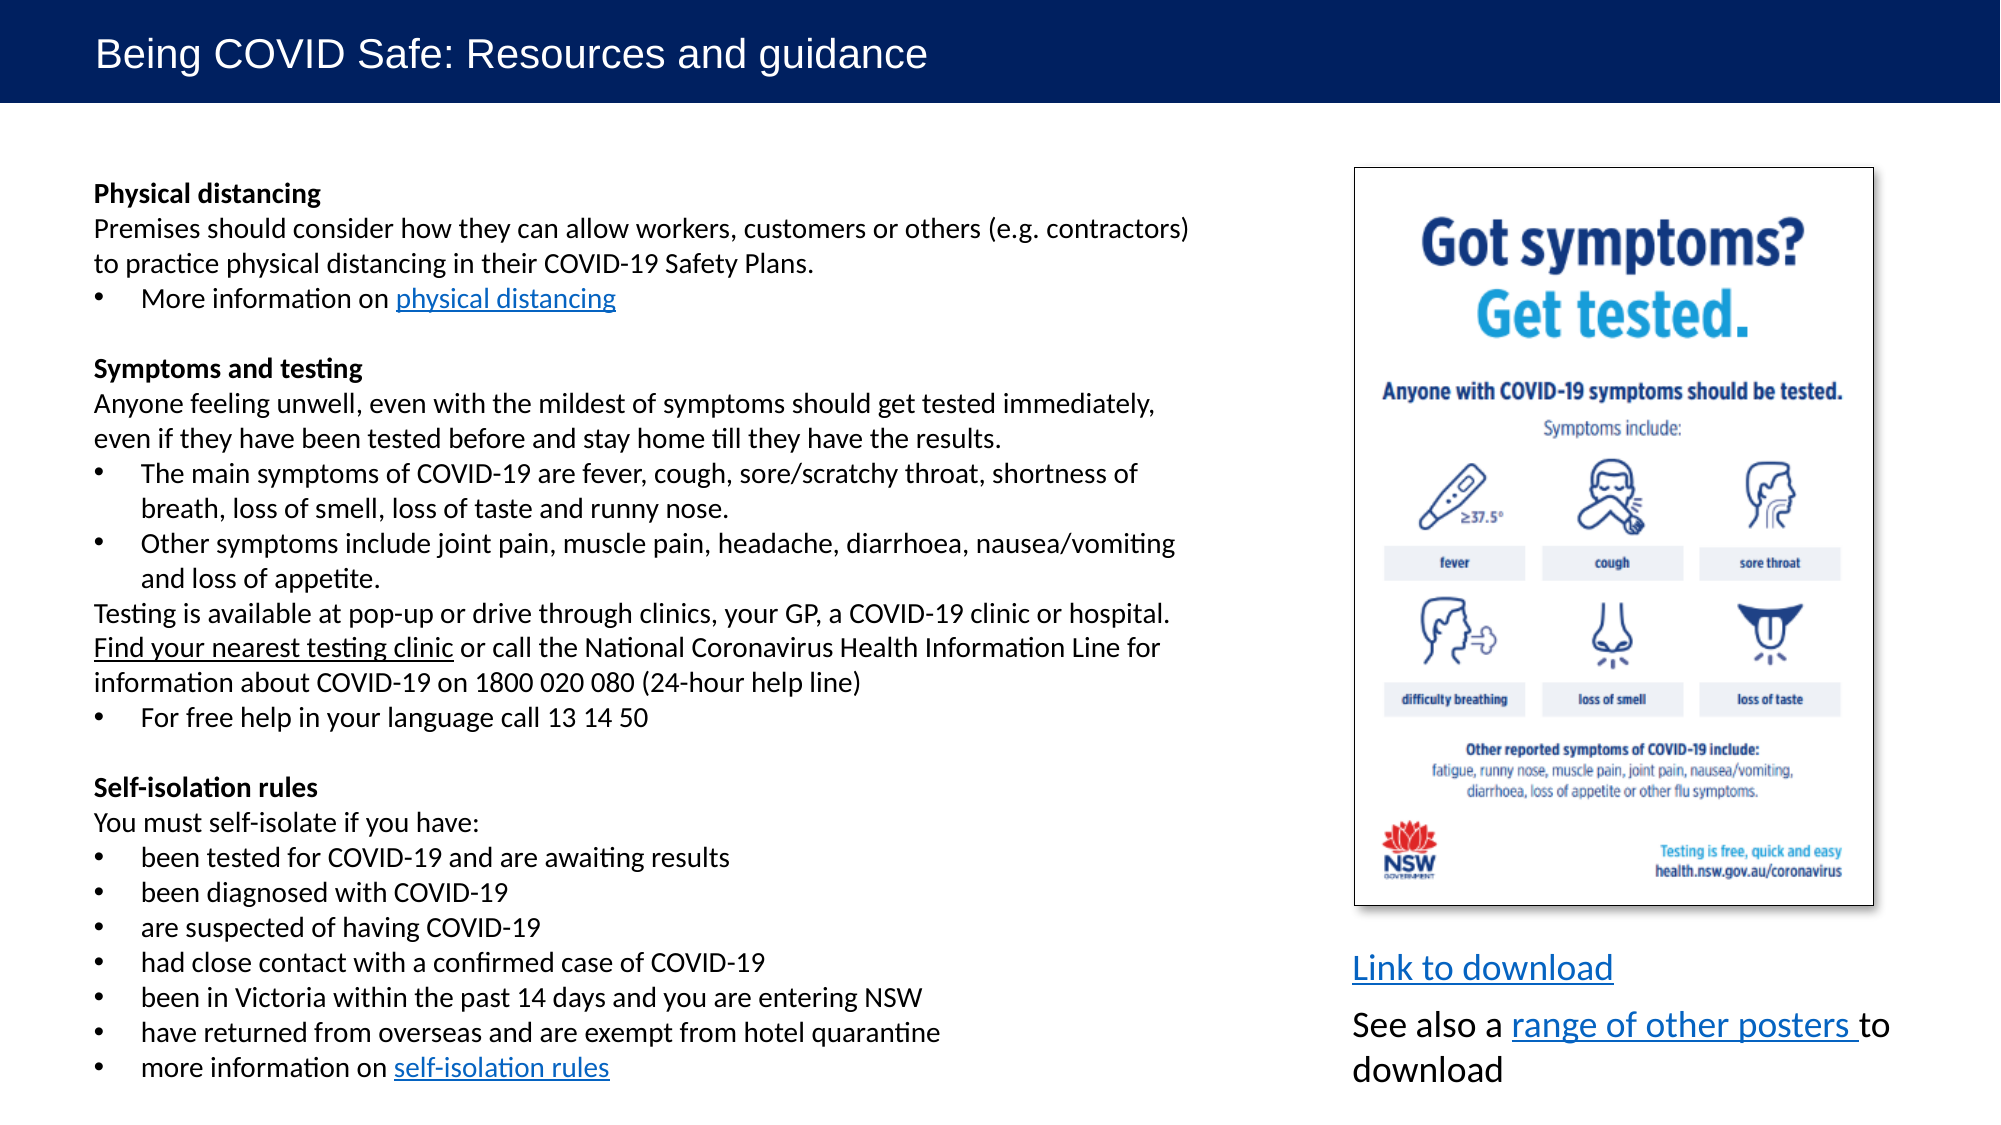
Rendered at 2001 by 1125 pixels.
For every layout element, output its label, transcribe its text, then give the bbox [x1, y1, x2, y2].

text_box [1198, 113, 1906, 220]
text_box Being COVID Safe: Resources and guidance [0, 0, 2000, 104]
text_box Link to download See also a range of other posters to download [1337, 935, 1956, 1098]
picture [1354, 166, 1874, 906]
text_box Physical distancing Premises should consider how they can allow workers, customers or others (e.g. contractors) to practice physical distancing in their COVID-19 Safety Plans. More information on physical distancing Symptoms and testing Anyone feeling unwell, even with the mildest of symptoms should get tested immediately, even if they have been tested before and stay home till they have the results. The main symptoms of COVID-19 are fever, cough, sore/scratchy throat, shortness of breath, loss of smell, loss of taste and runny nose. Other symptoms include joint pain, muscle pain, headache, diarrhoea, nausea/vomiting and loss of appetite. Testing is available at pop-up or drive through clinics, your GP, a COVID-19 clinic or hospital. Find your nearest testing clinic or call the National Coronavirus Health Information Line for information about COVID-19 on 1800 020 080 (24-hour help line) For free help in your language call 13 14 50 Self-isolation rules You must self-isolate if you have: been tested for COVID-19 and are awaiting results been diagnosed with COVID-19 are suspected of having COVID-19 had close contact with a confirmed case of COVID-19 been in Victoria within the past 14 days and you are entering NSW have returned from overseas and are exempt from hotel quarantine more information on self-isolation rules [79, 166, 1218, 1091]
